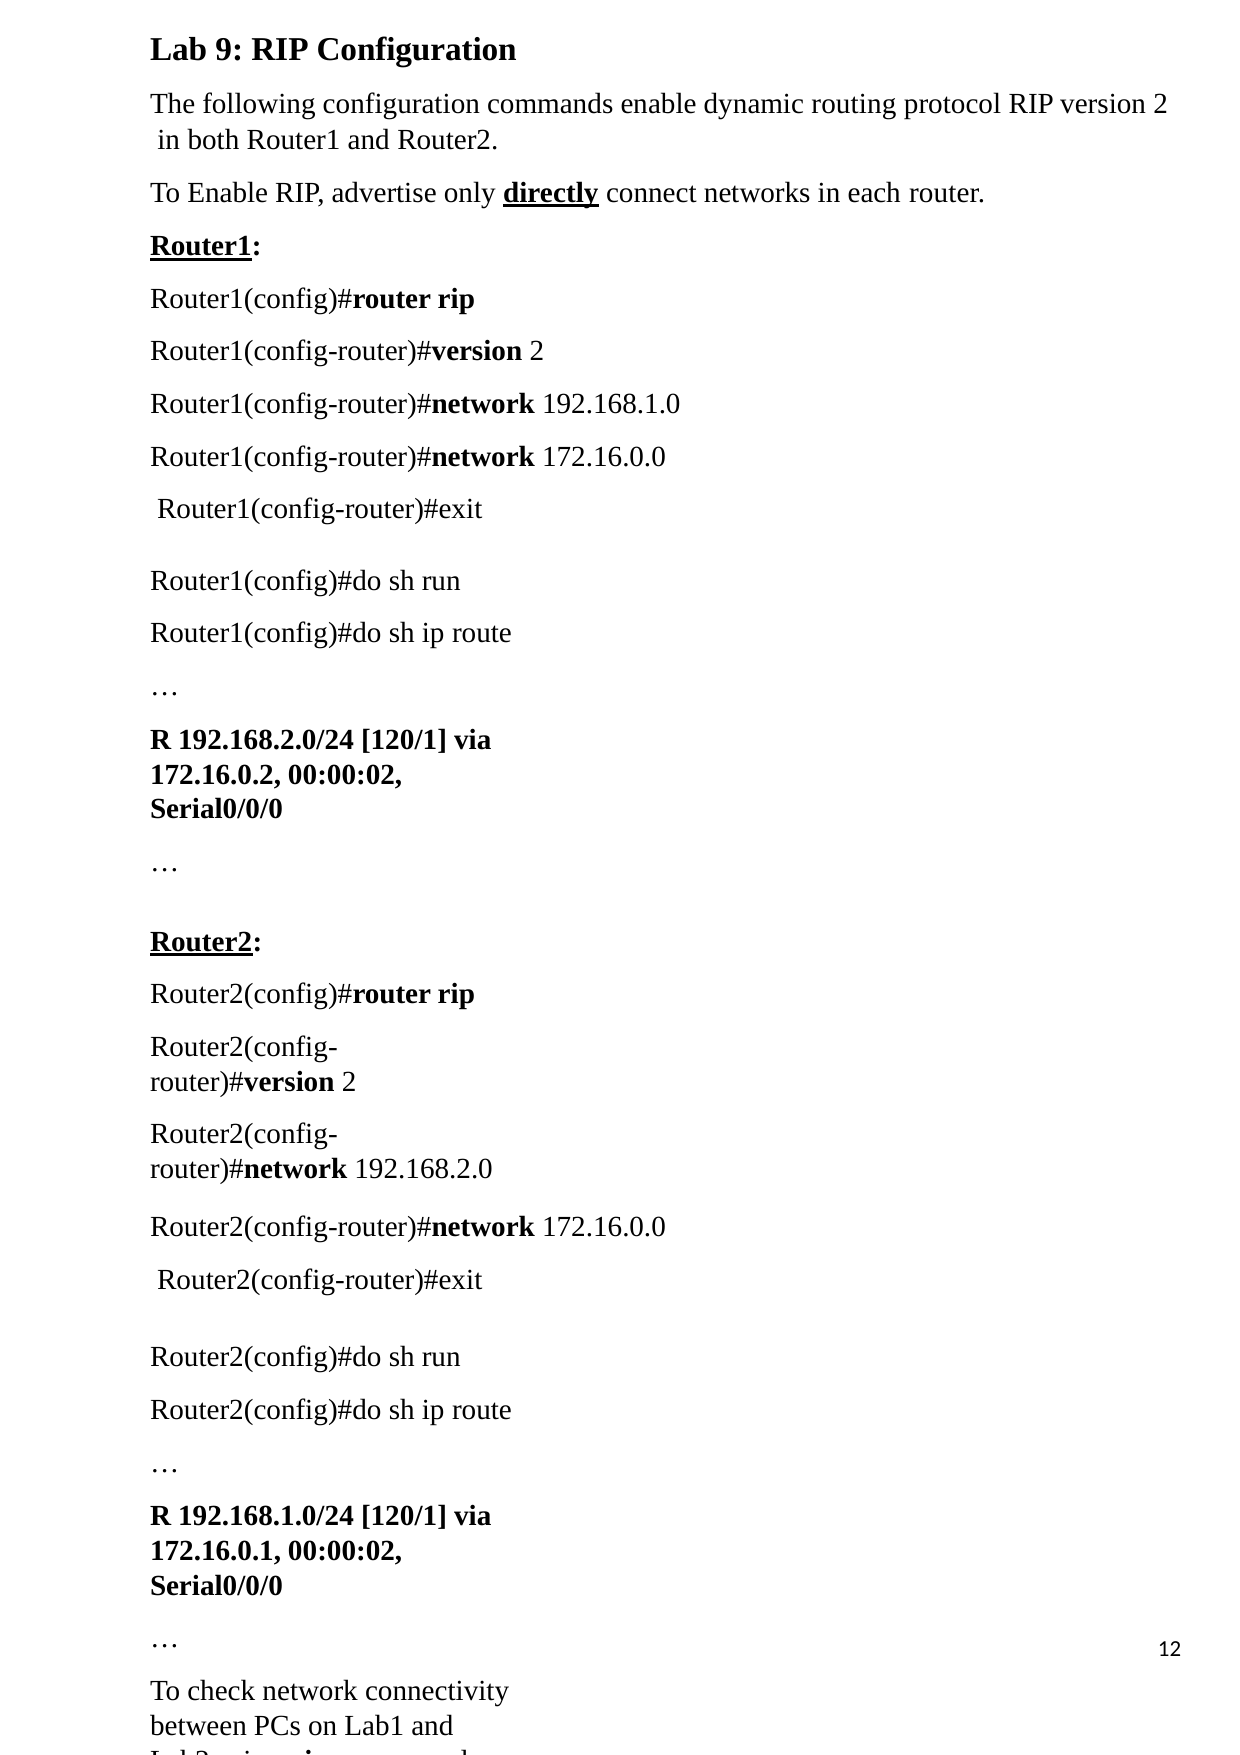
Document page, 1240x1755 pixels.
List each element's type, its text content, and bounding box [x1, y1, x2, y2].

slide_number 12 [1171, 1637, 1188, 1755]
text_box Lab 9: RIP Configuration The following configuration commands enable dynamic routing protocol RIP version 2 in both Router1 and Router2. To Enable RIP, advertise only directly connect networks in each router. Router1: Router1(config)#router rip Router1(config-router)#version 2 Router1(config-router)#network 192.168.1.0 Router1(config-router)#network 172.16.0.0 Router1(config-router)#exit Router1(config)#do sh run Router1(config)#do sh ip route … R 192.168.2.0/24 [120/1] via 172.16.0.2, 00:00:02, Serial0/0/0 … Router2: Router2(config)#router rip Router2(config-router)#version 2 Router2(config-router)#network 192.168.2.0 Router2(config-router)#network 172.16.0.0 Router2(config-router)#exit Router2(config)#do sh run Router2(config)#do sh ip route … R 192.168.1.0/24 [120/1] via 172.16.0.1, 00:00:02, Serial0/0/0 … To check network connectivity between PCs on Lab1 and Lab2 using ping command DIY Task: Enable RIP in all Routers. [147, 5, 1171, 1755]
